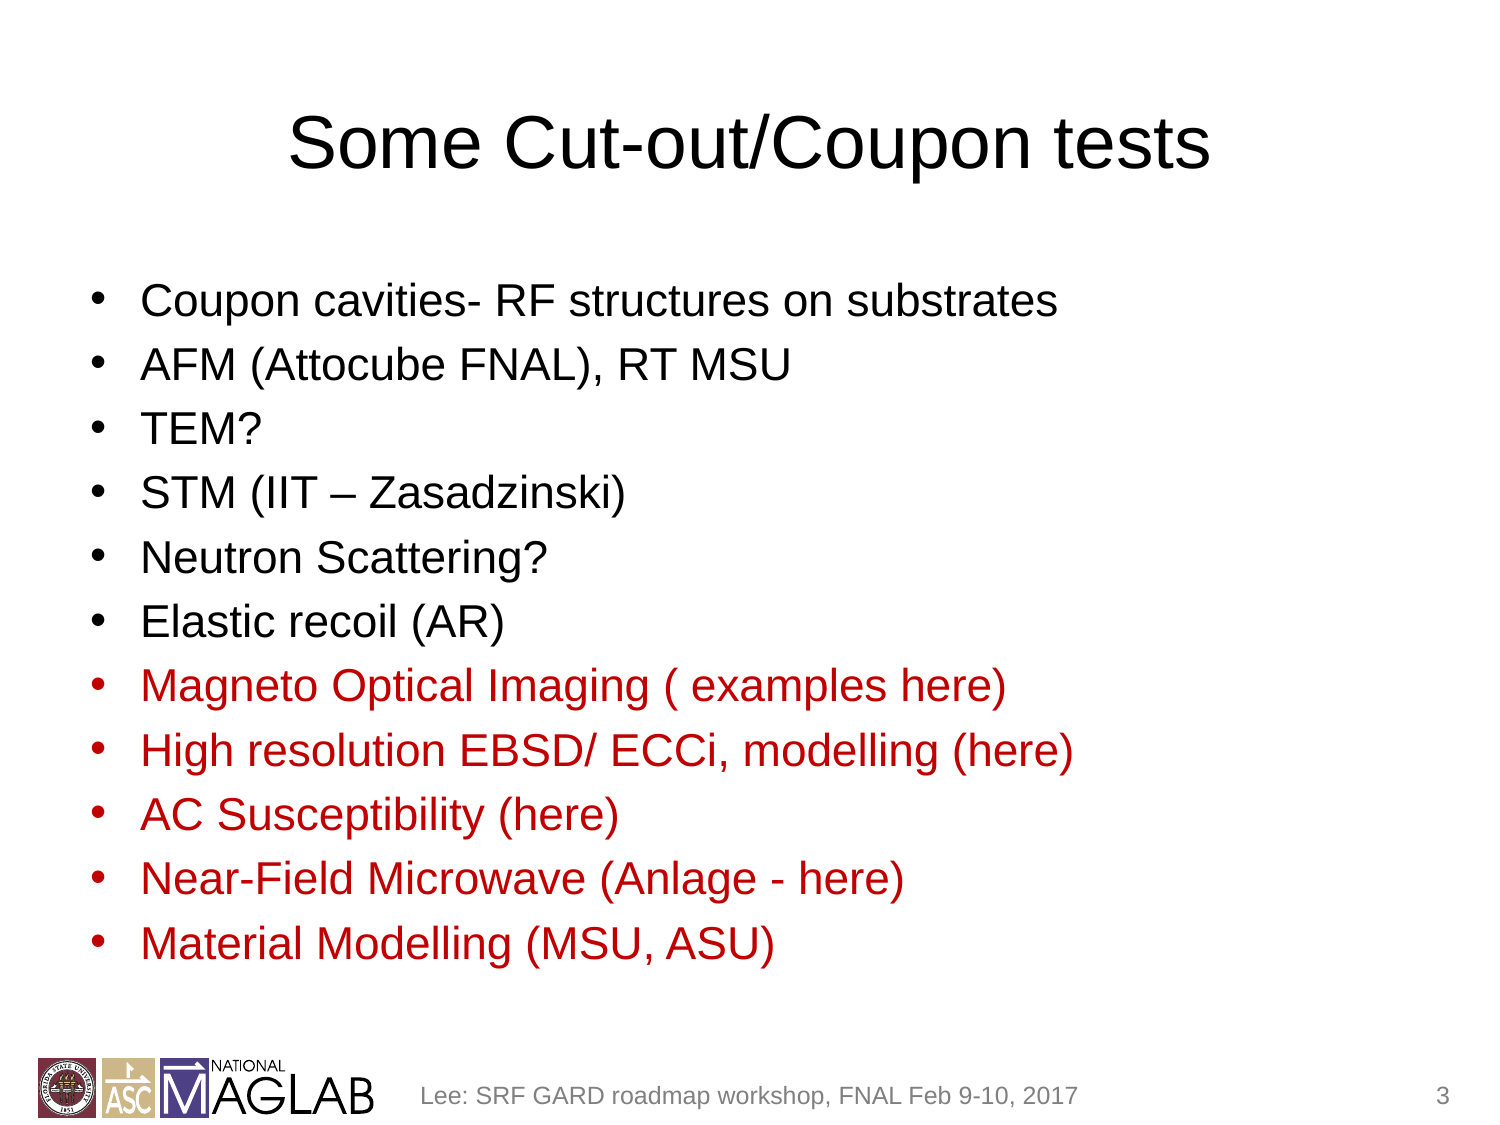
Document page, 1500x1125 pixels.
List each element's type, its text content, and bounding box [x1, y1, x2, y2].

footer Lee: SRF GARD roadmap workshop, FNAL Feb 9-10, 2017 [375, 1065, 1150, 1125]
list Coupon cavities- RF structures on substrates AFM (Attocube FNAL), RT MSU TEM? STM (IIT – Zasadzinski) Neutron Scattering? Elastic recoil (AR) Magneto Optical Imaging ( examples here) High resolution EBSD/ ECCi, modelling (here) AC Susceptibility (here) Near-Field Microwave (Anlage - here) Material Modelling (MSU, ASU) [75, 262, 1425, 980]
title Some Cut-out/Coupon tests [75, 45, 1425, 233]
slide_number 3 [1350, 1075, 1450, 1115]
picture [37, 1058, 376, 1118]
